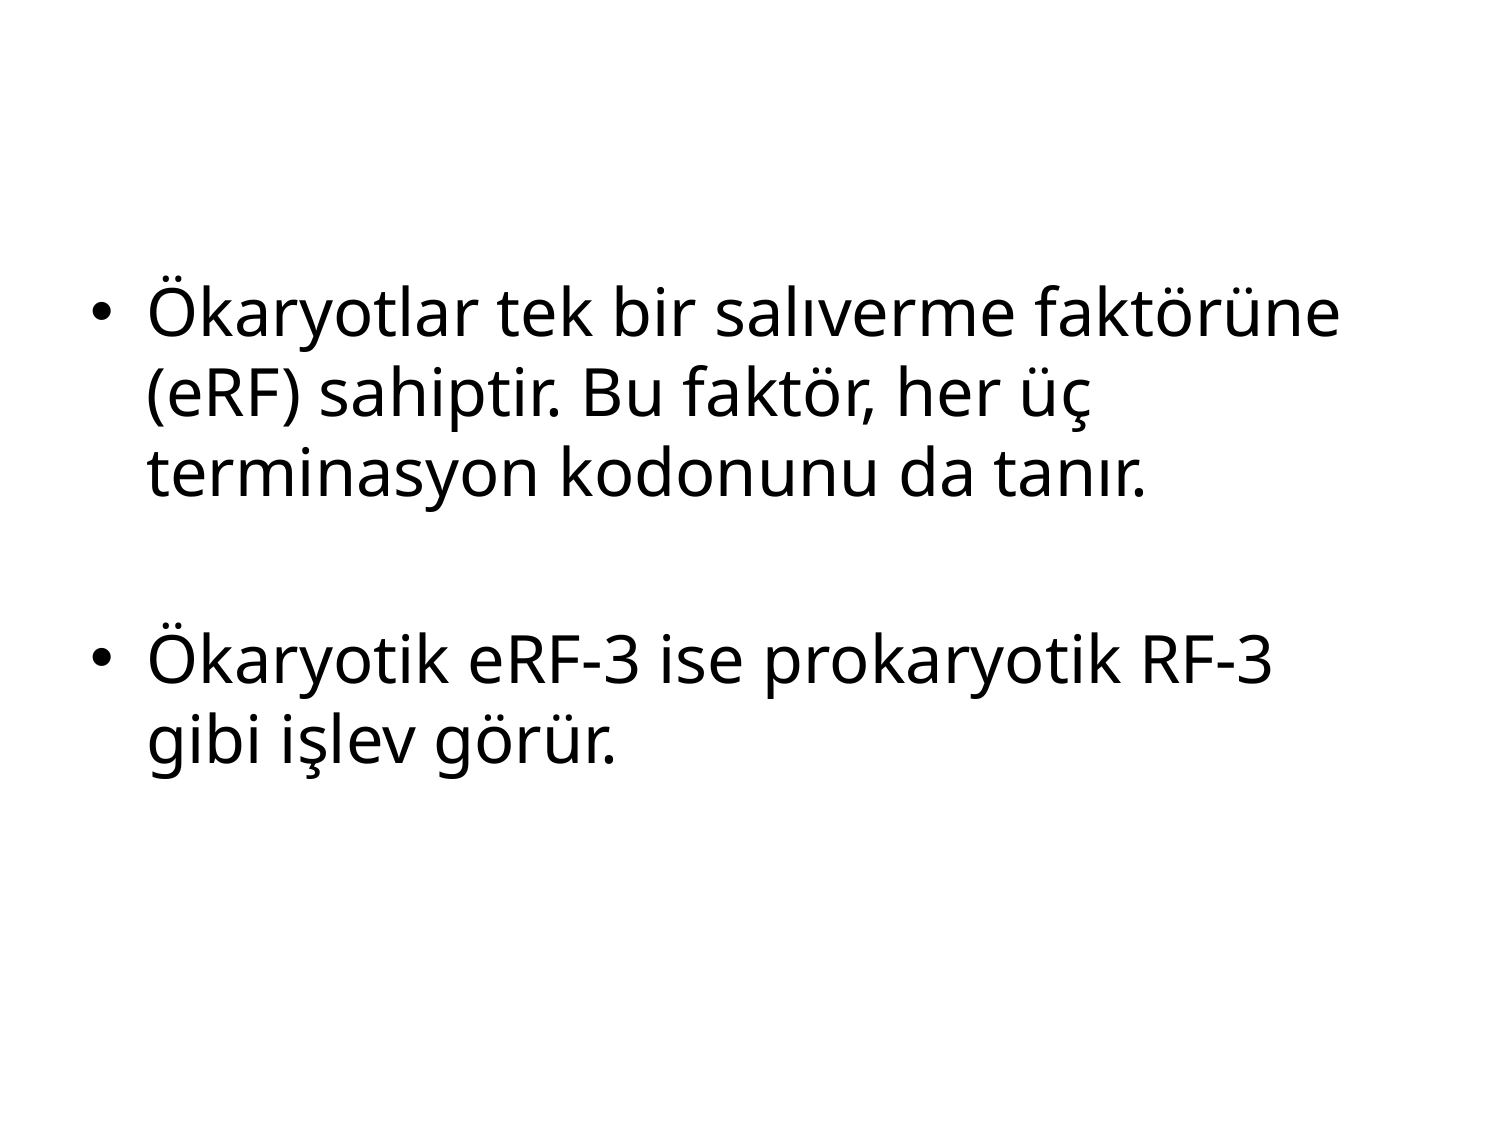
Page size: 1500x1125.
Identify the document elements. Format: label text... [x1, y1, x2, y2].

list Ökaryotlar tek bir salıverme faktörüne (eRF) sahiptir. Bu faktör, her üç terminasyon kodonunu da tanır. Ökaryotik eRF-3 ise prokaryotik RF-3 gibi işlev görür. [75, 262, 1425, 1005]
